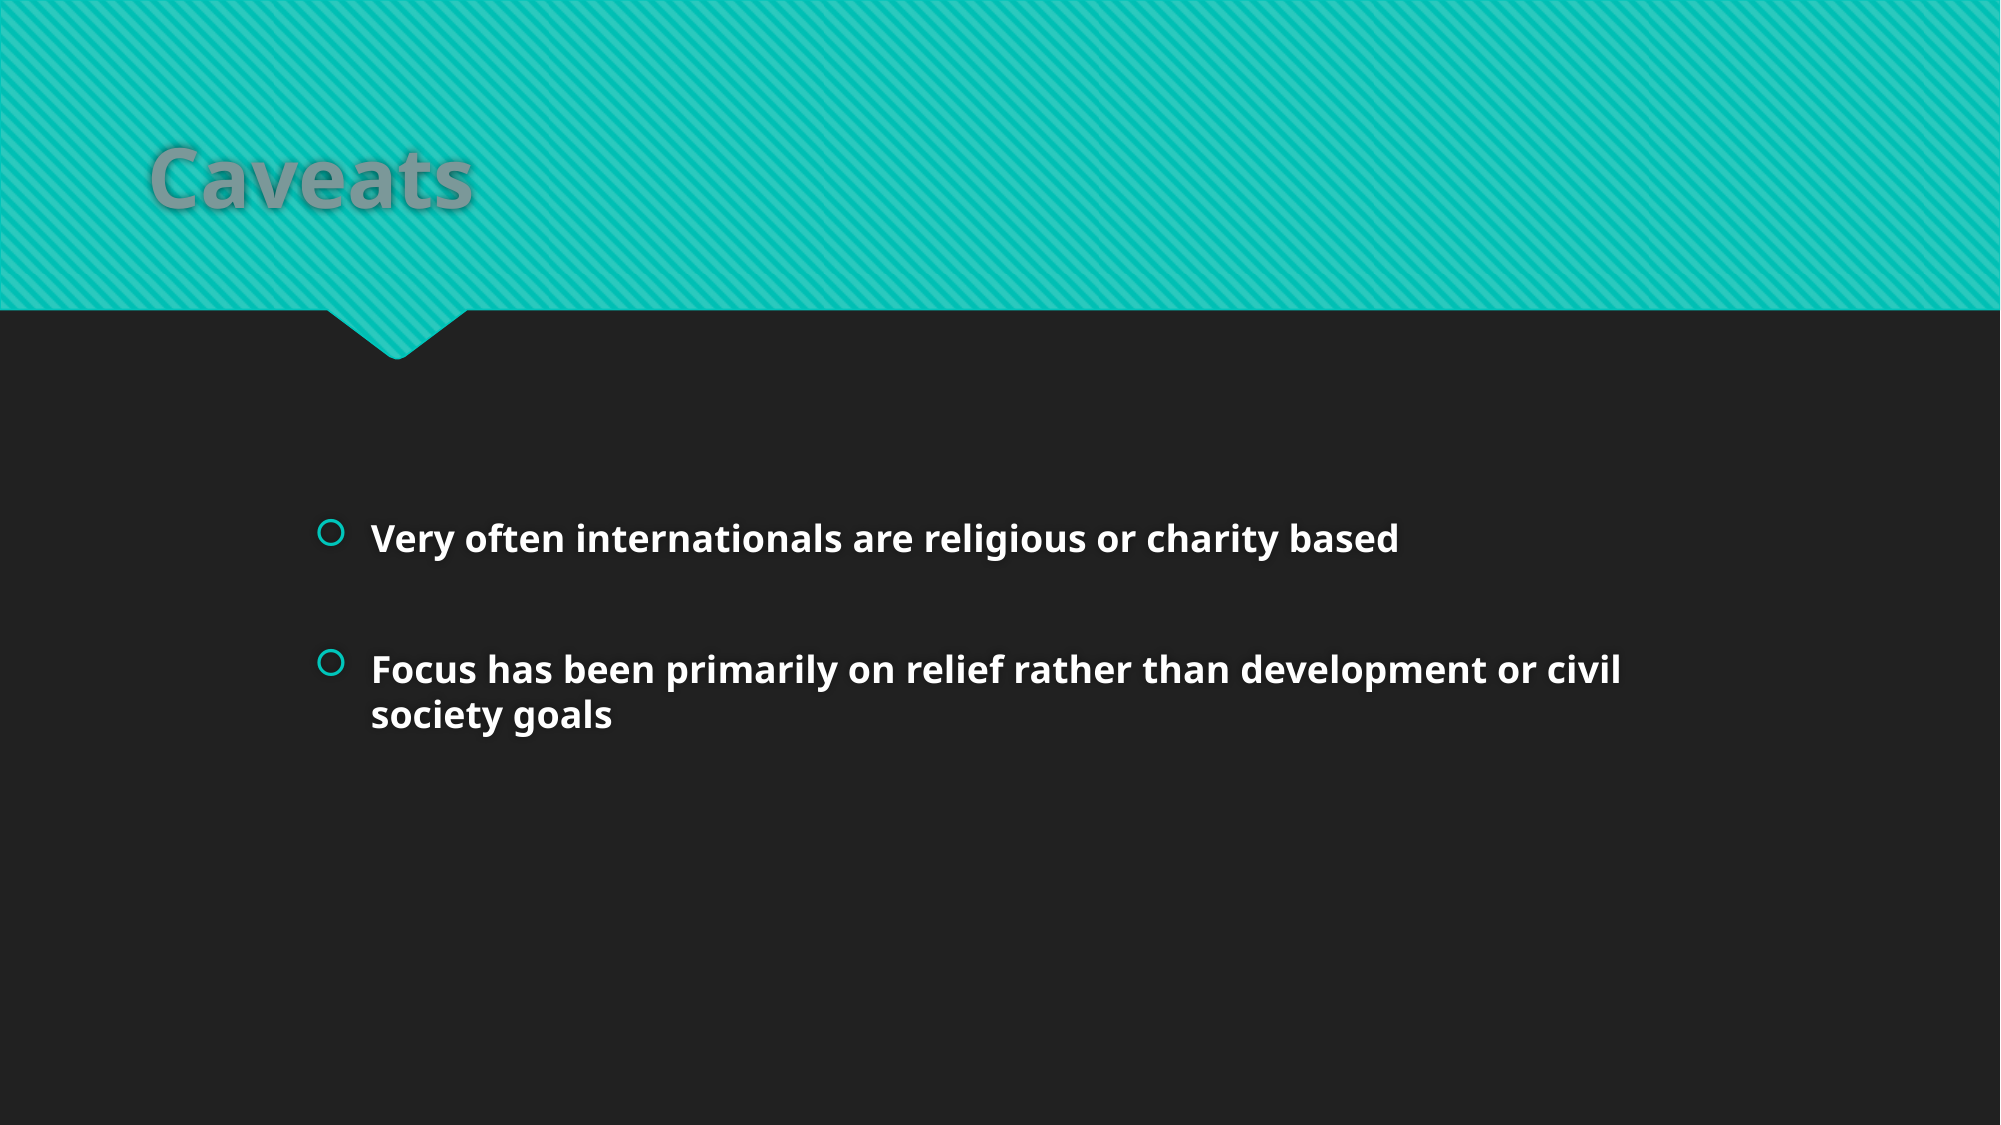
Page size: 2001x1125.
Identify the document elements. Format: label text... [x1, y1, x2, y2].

list Very often internationals are religious or charity based Focus has been primarily on relief rather than development or civil society goals [299, 250, 1695, 1001]
title Caveats [132, 73, 1868, 233]
